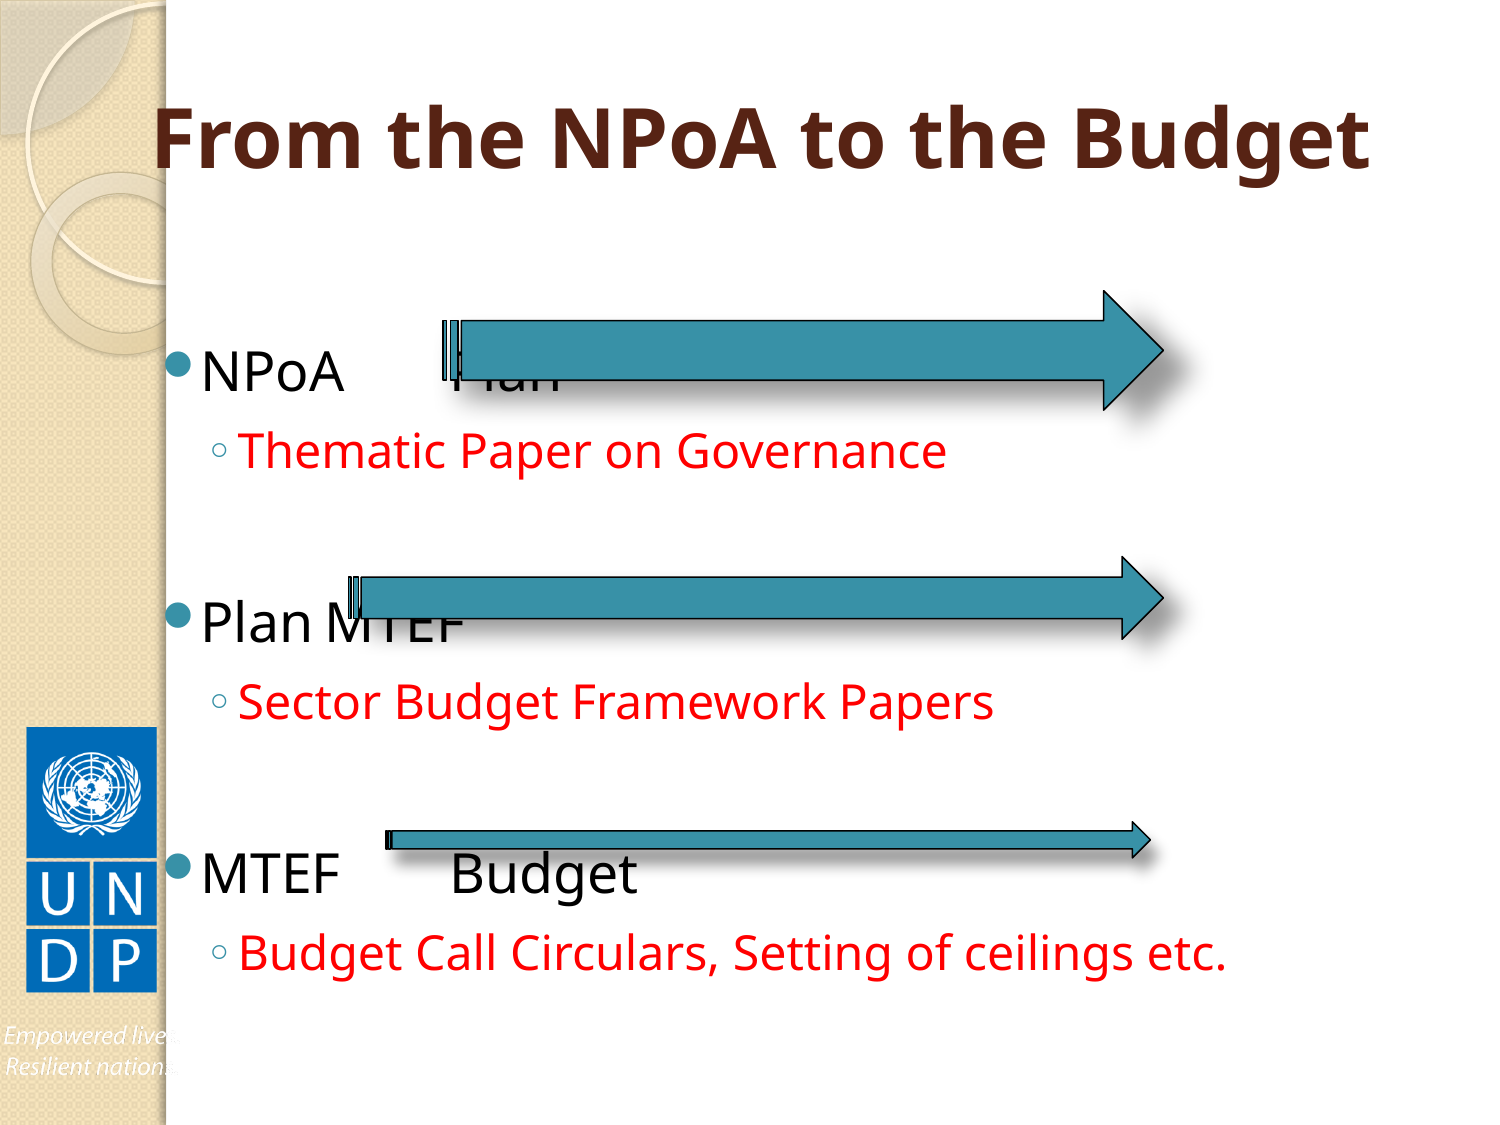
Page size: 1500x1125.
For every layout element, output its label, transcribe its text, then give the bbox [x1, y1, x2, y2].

text_box [450, 320, 458, 381]
title From the NPoA to the Budget [123, 42, 1399, 231]
list NPoA Plan Thematic Paper on Governance Plan MTEF Sector Budget Framework Papers MTEF Budget Budget Call Circulars, Setting of ceilings etc. [135, 324, 1500, 1000]
text_box [386, 821, 1151, 858]
text_box [361, 556, 1164, 640]
text_box [353, 577, 359, 619]
picture [2, 727, 185, 1082]
text_box [461, 290, 1164, 411]
text_box [442, 320, 447, 381]
